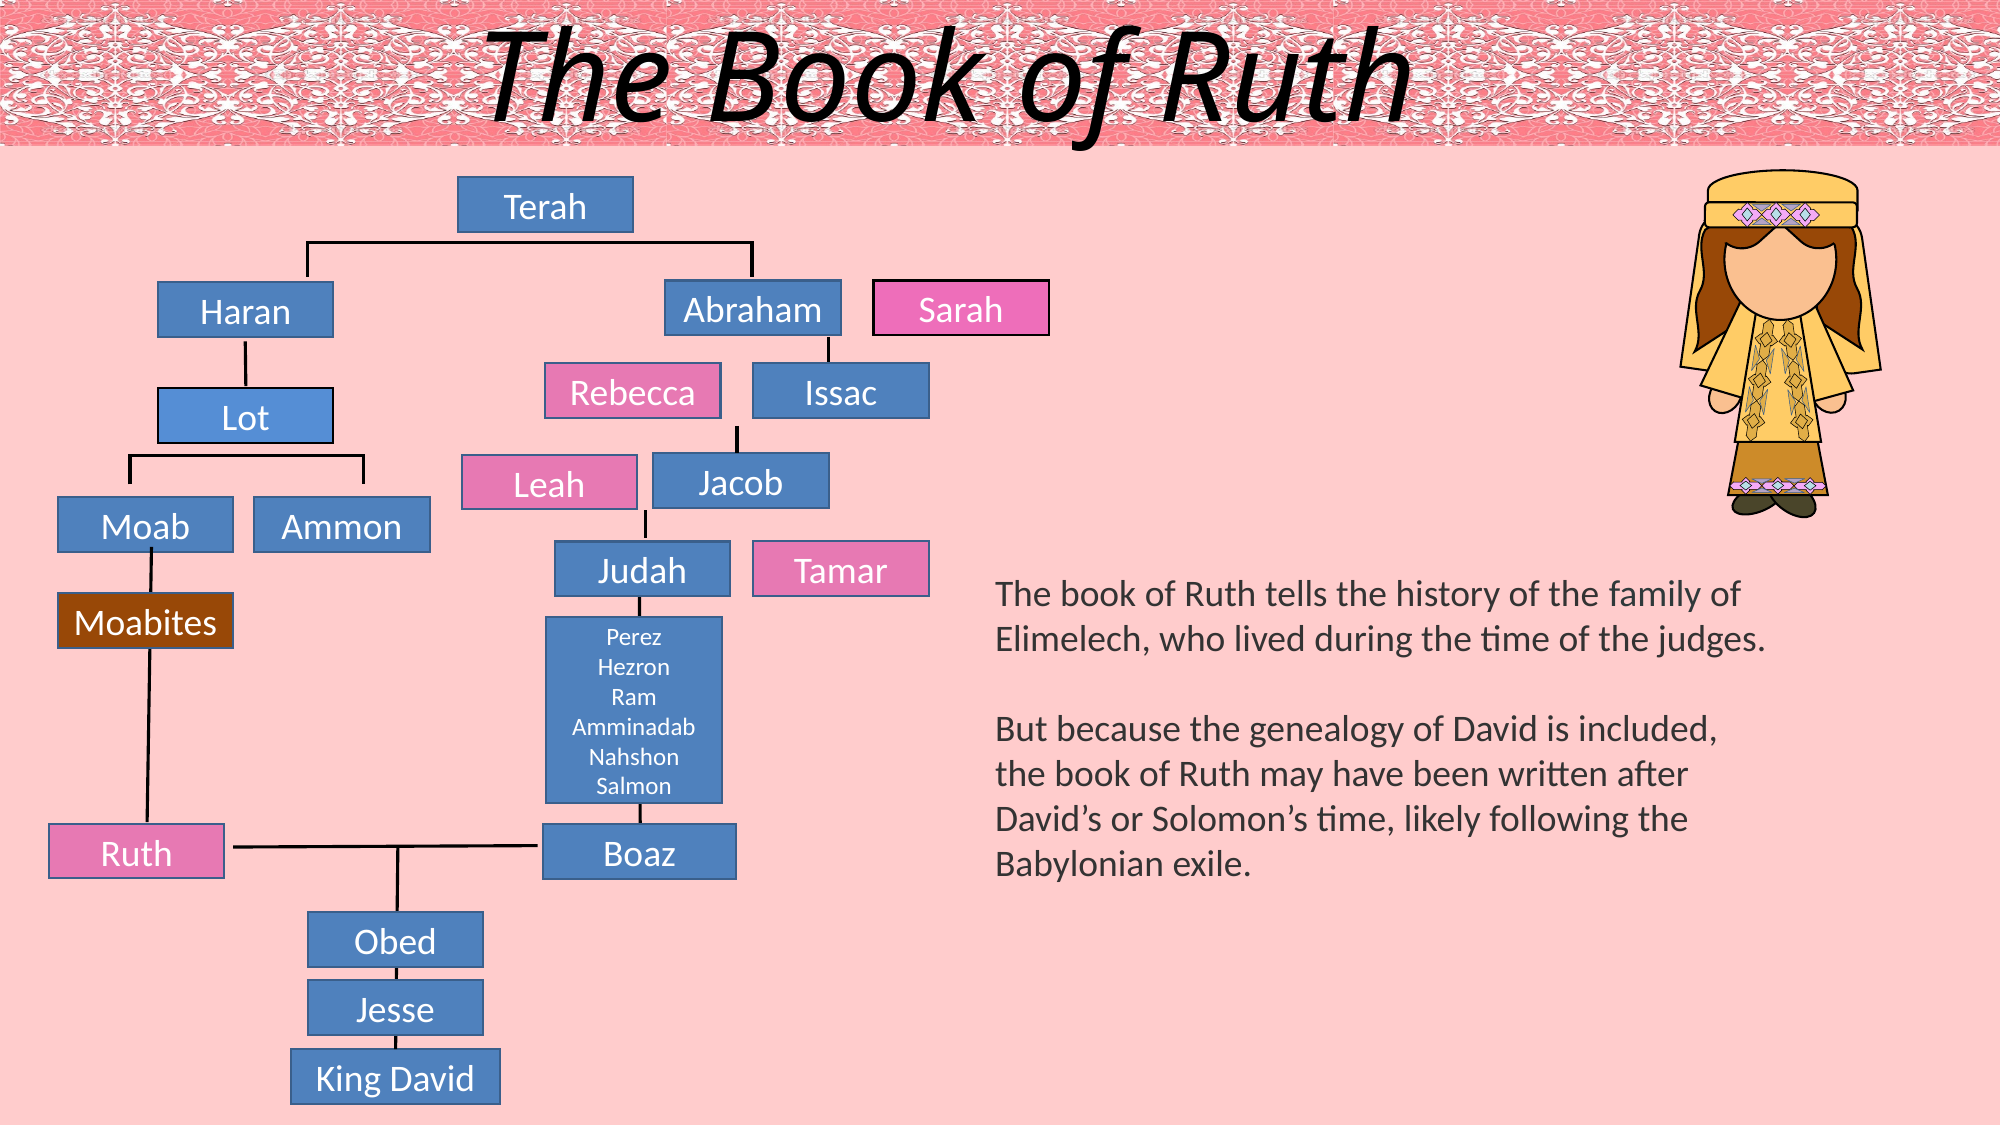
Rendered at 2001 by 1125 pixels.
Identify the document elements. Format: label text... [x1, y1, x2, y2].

text_box The Book of Ruth [23, 146, 1870, 155]
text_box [0, 0, 2000, 146]
text_box The book of Ruth tells the history of the family of Elimelech, who lived during the time of the judges. But because the genealogy of David is included, the book of Ruth may have been written after David’s or Solomon’s time, likely following the Babylonian exile. [1049, 561, 1783, 892]
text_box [48, 176, 1049, 1105]
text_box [1691, 170, 1870, 513]
text_box [0, 146, 2000, 1125]
